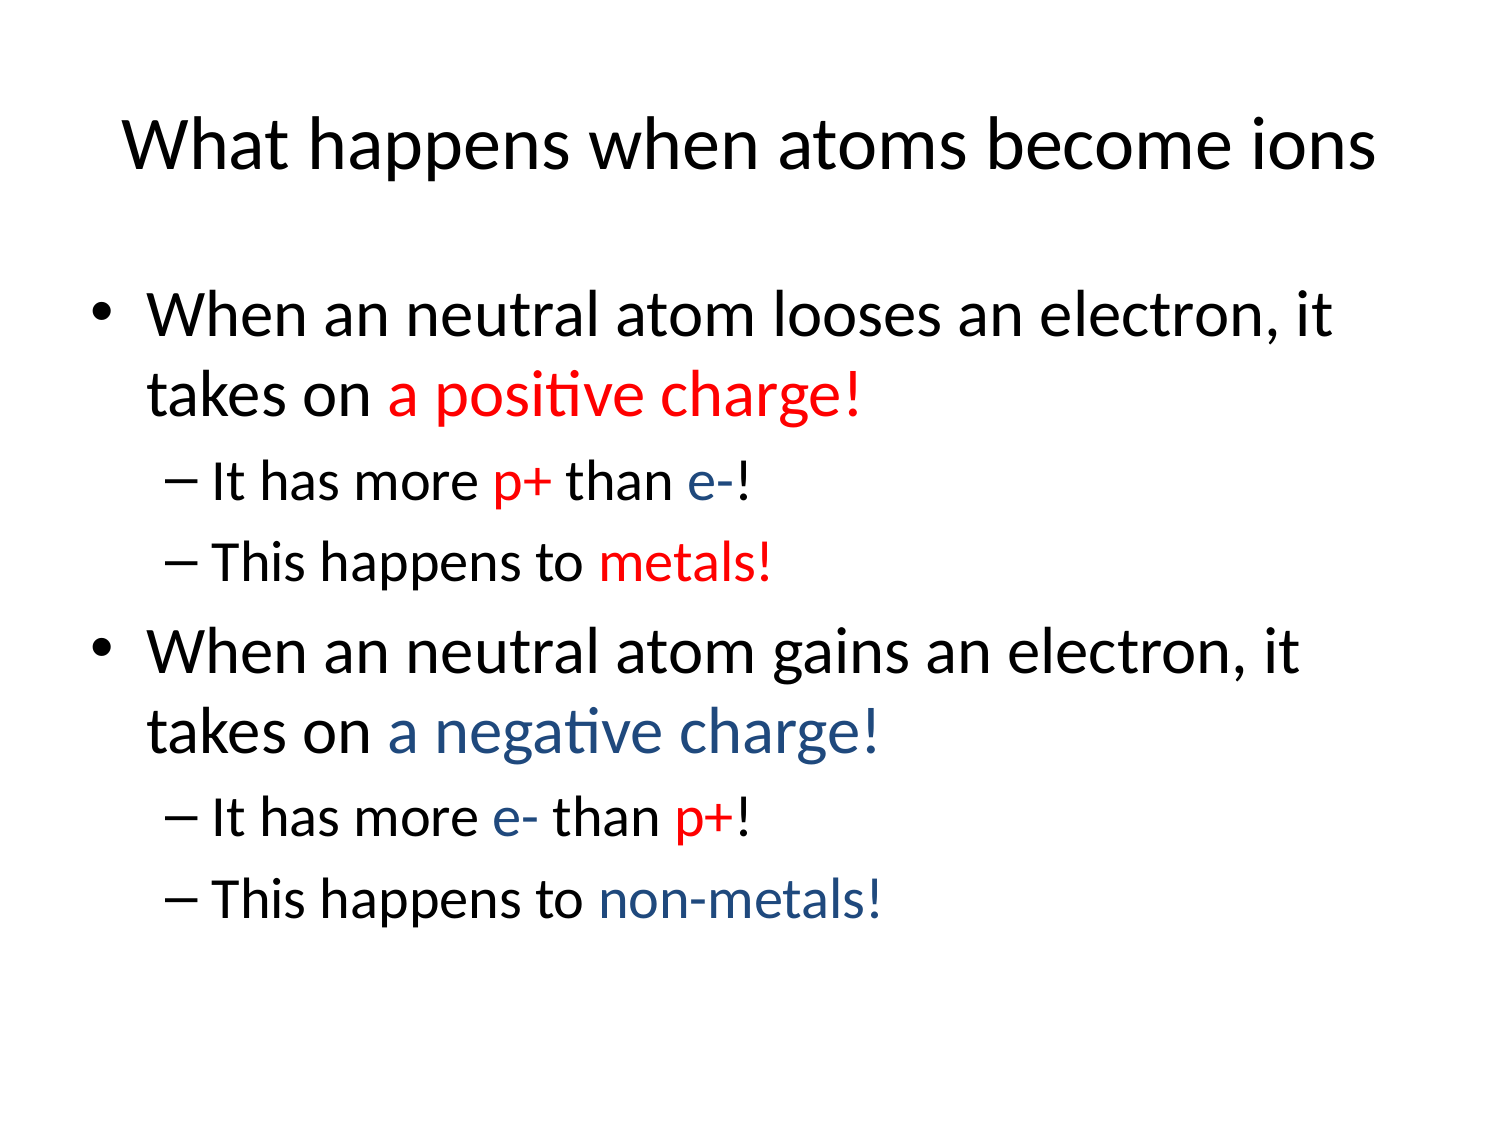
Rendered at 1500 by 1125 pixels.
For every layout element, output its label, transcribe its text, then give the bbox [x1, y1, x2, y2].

list When an neutral atom looses an electron, it takes on a positive charge! It has more p+ than e-! This happens to metals! When an neutral atom gains an electron, it takes on a negative charge! It has more e- than p+! This happens to non-metals! [75, 262, 1425, 1005]
title What happens when atoms become ions [75, 45, 1425, 233]
